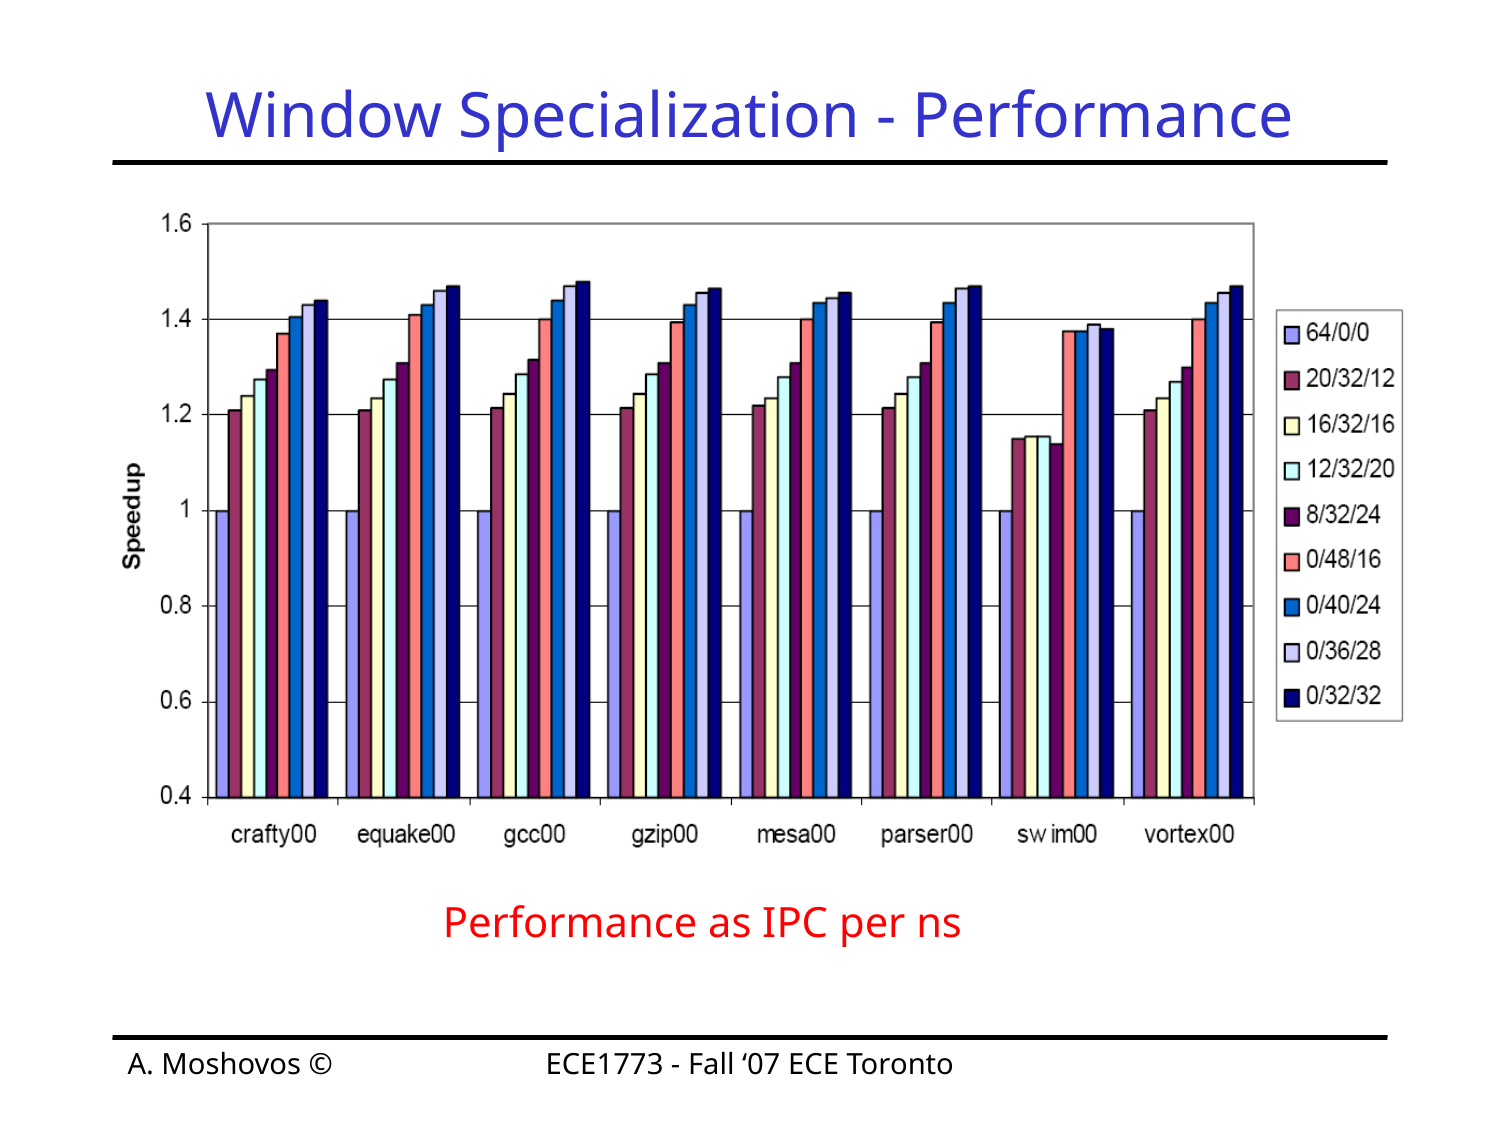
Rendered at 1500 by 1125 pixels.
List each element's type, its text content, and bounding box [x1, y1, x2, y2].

slide_number A. Moshovos © [112, 1037, 426, 1101]
text_box Performance as IPC per ns [428, 888, 977, 954]
title Window Specialization - Performance [112, 62, 1388, 163]
footer ECE1773 - Fall ‘07 ECE Toronto [487, 1037, 1013, 1101]
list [90, 199, 1458, 872]
